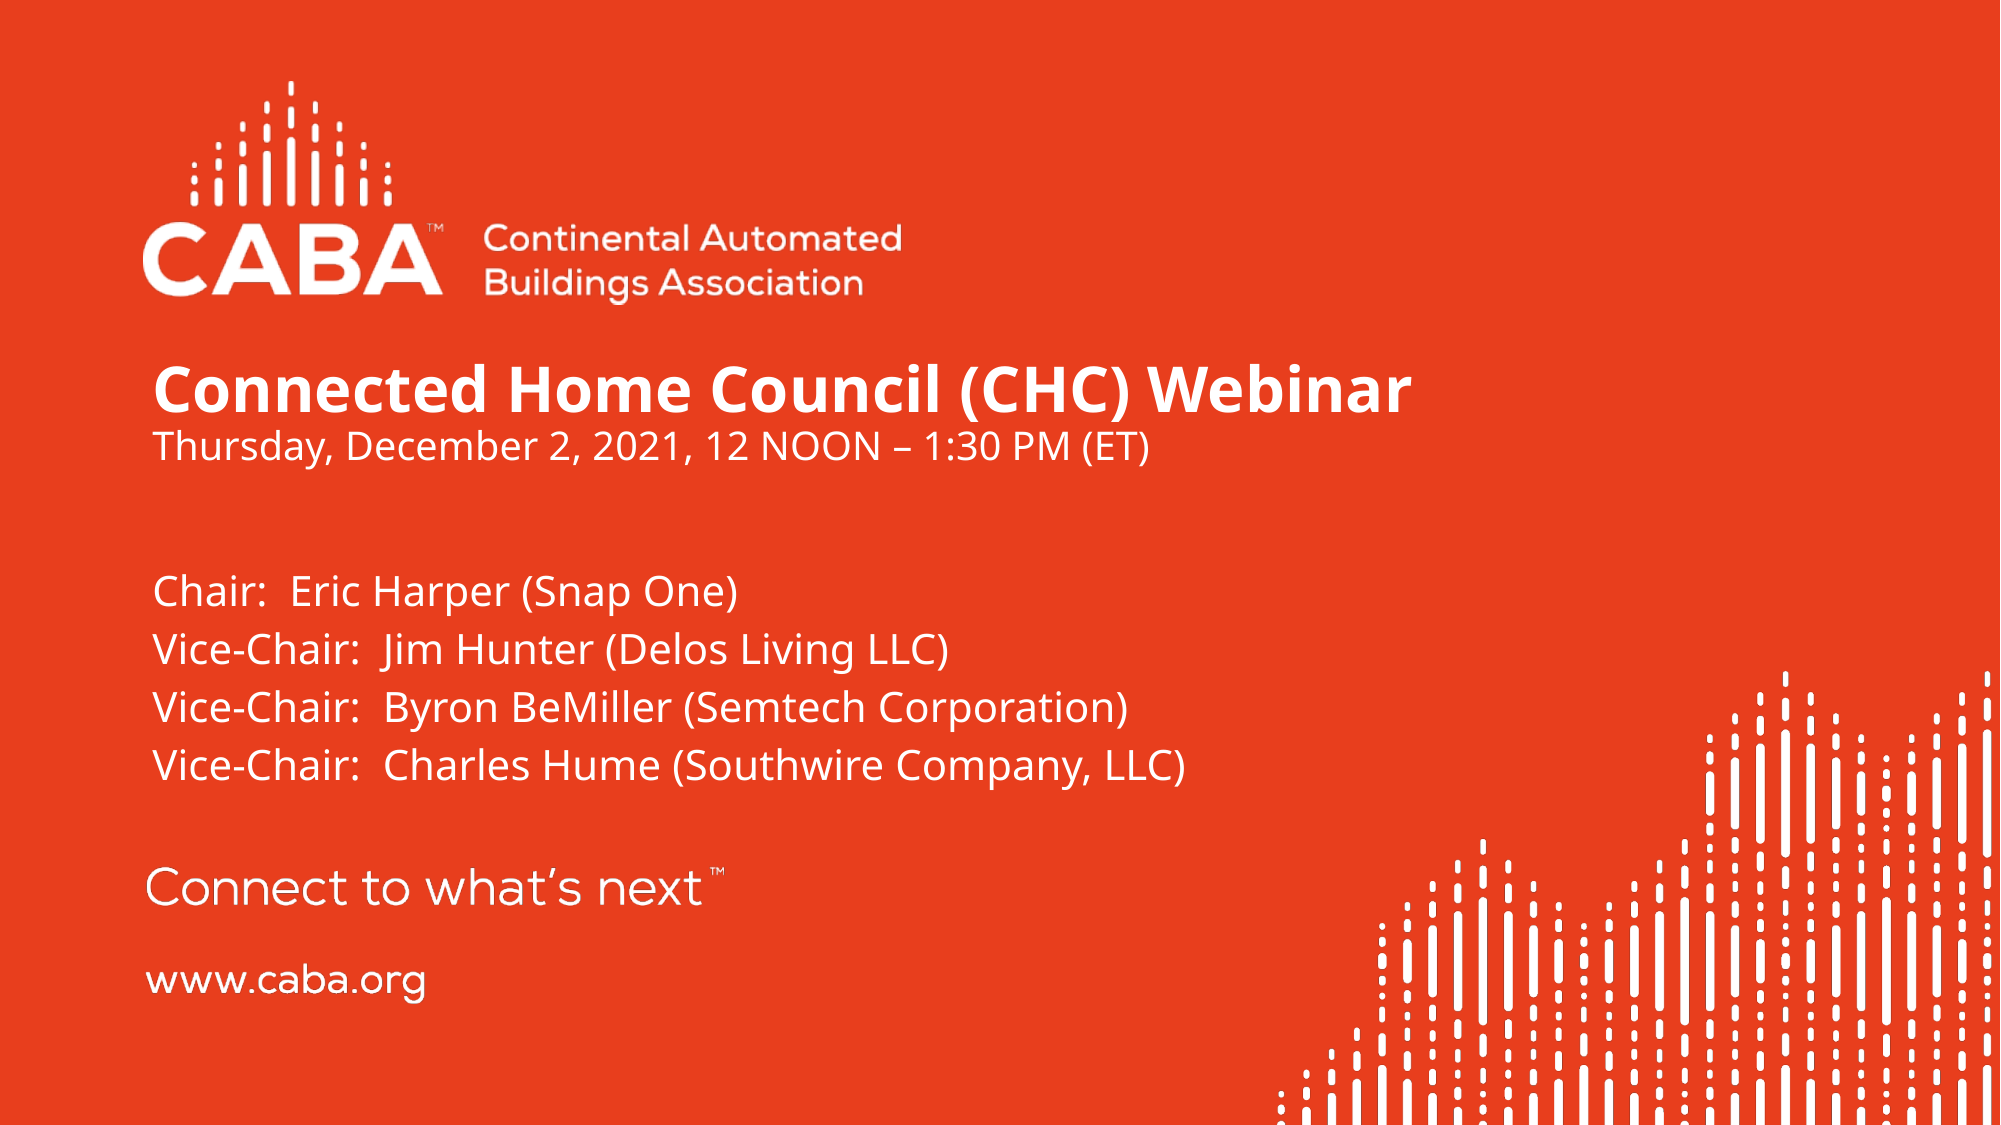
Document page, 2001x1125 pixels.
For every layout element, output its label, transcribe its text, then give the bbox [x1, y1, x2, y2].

picture [143, 81, 918, 305]
title Connected Home Council (CHC) Webinar Thursday, December 2, 2021, 12 NOON – 1:30 PM (ET) [137, 350, 1695, 585]
subtitle Chair: Eric Harper (Snap One) Vice-Chair: Jim Hunter (Delos Living LLC) Vice-Chair: Byron BeMiller (Semtech Corporation) Vice-Chair: Charles Hume (Southwire Company, LLC) [137, 563, 1569, 798]
